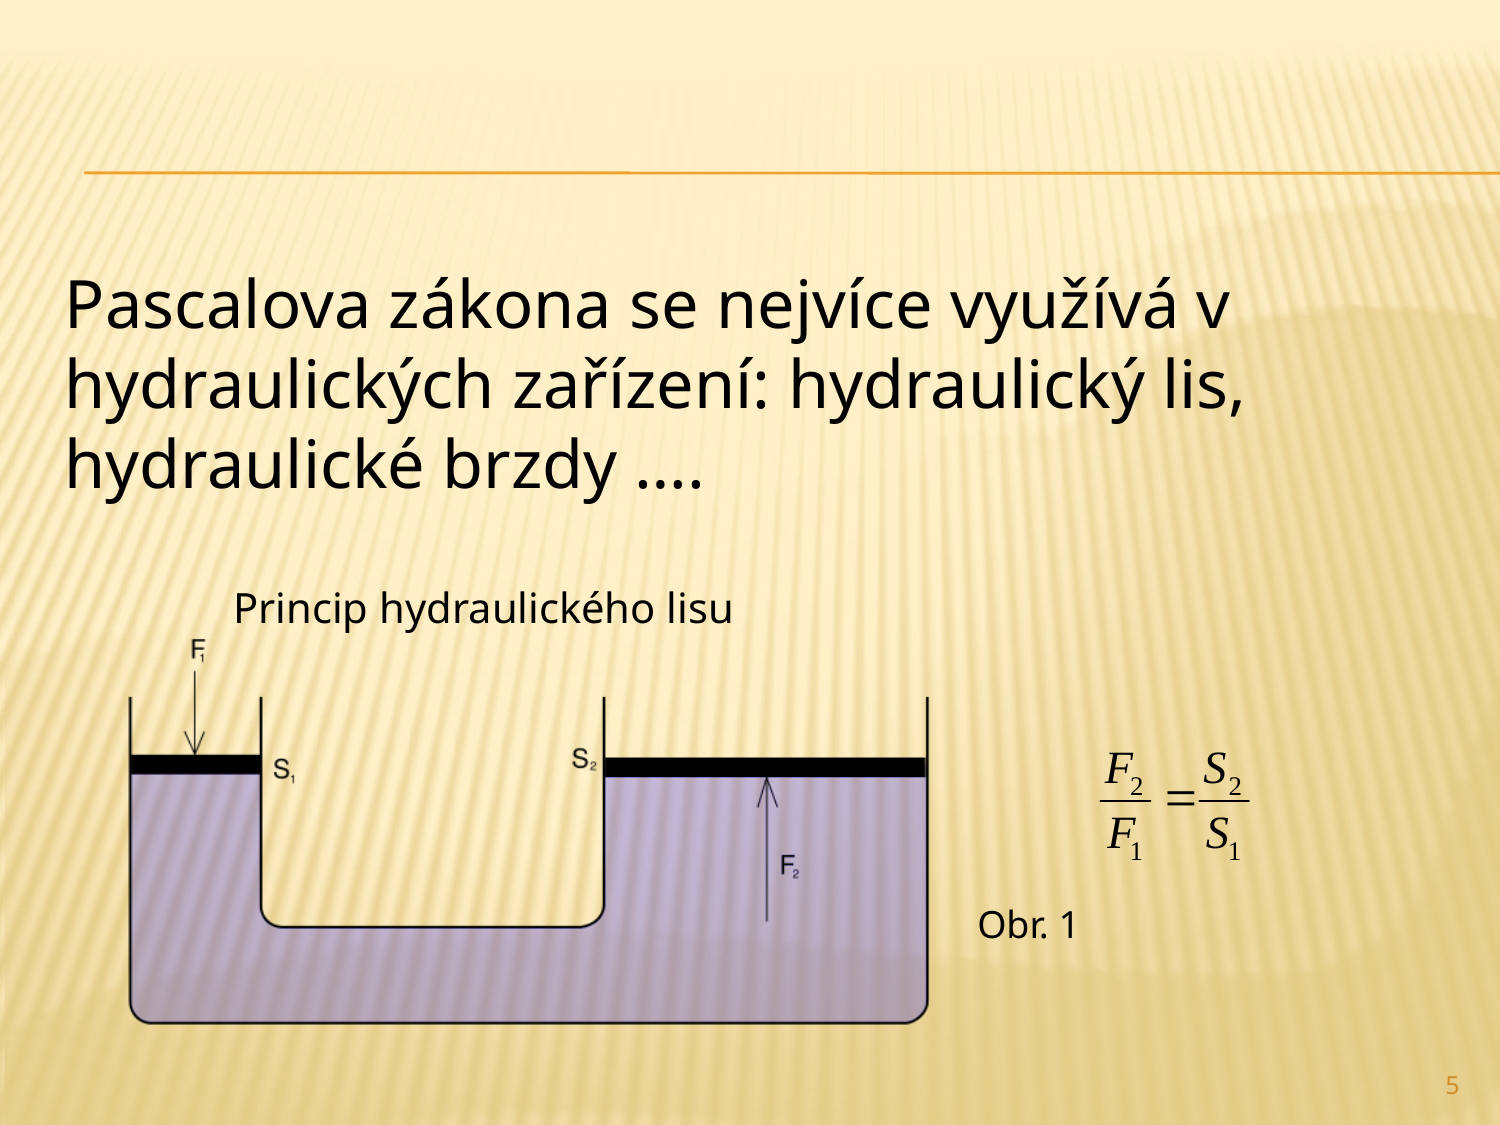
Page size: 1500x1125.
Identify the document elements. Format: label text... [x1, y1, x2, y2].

slide_number 5 [1350, 1061, 1475, 1103]
text_box Princip hydraulického lisu [218, 574, 916, 607]
picture [76, 609, 959, 1059]
text_box Obr. 1 [970, 893, 1105, 953]
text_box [1092, 739, 1259, 871]
list Pascalova zákona se nejvíce využívá v hydraulických zařízení: hydraulický lis, hydraulické brzdy …. [50, 254, 1475, 998]
